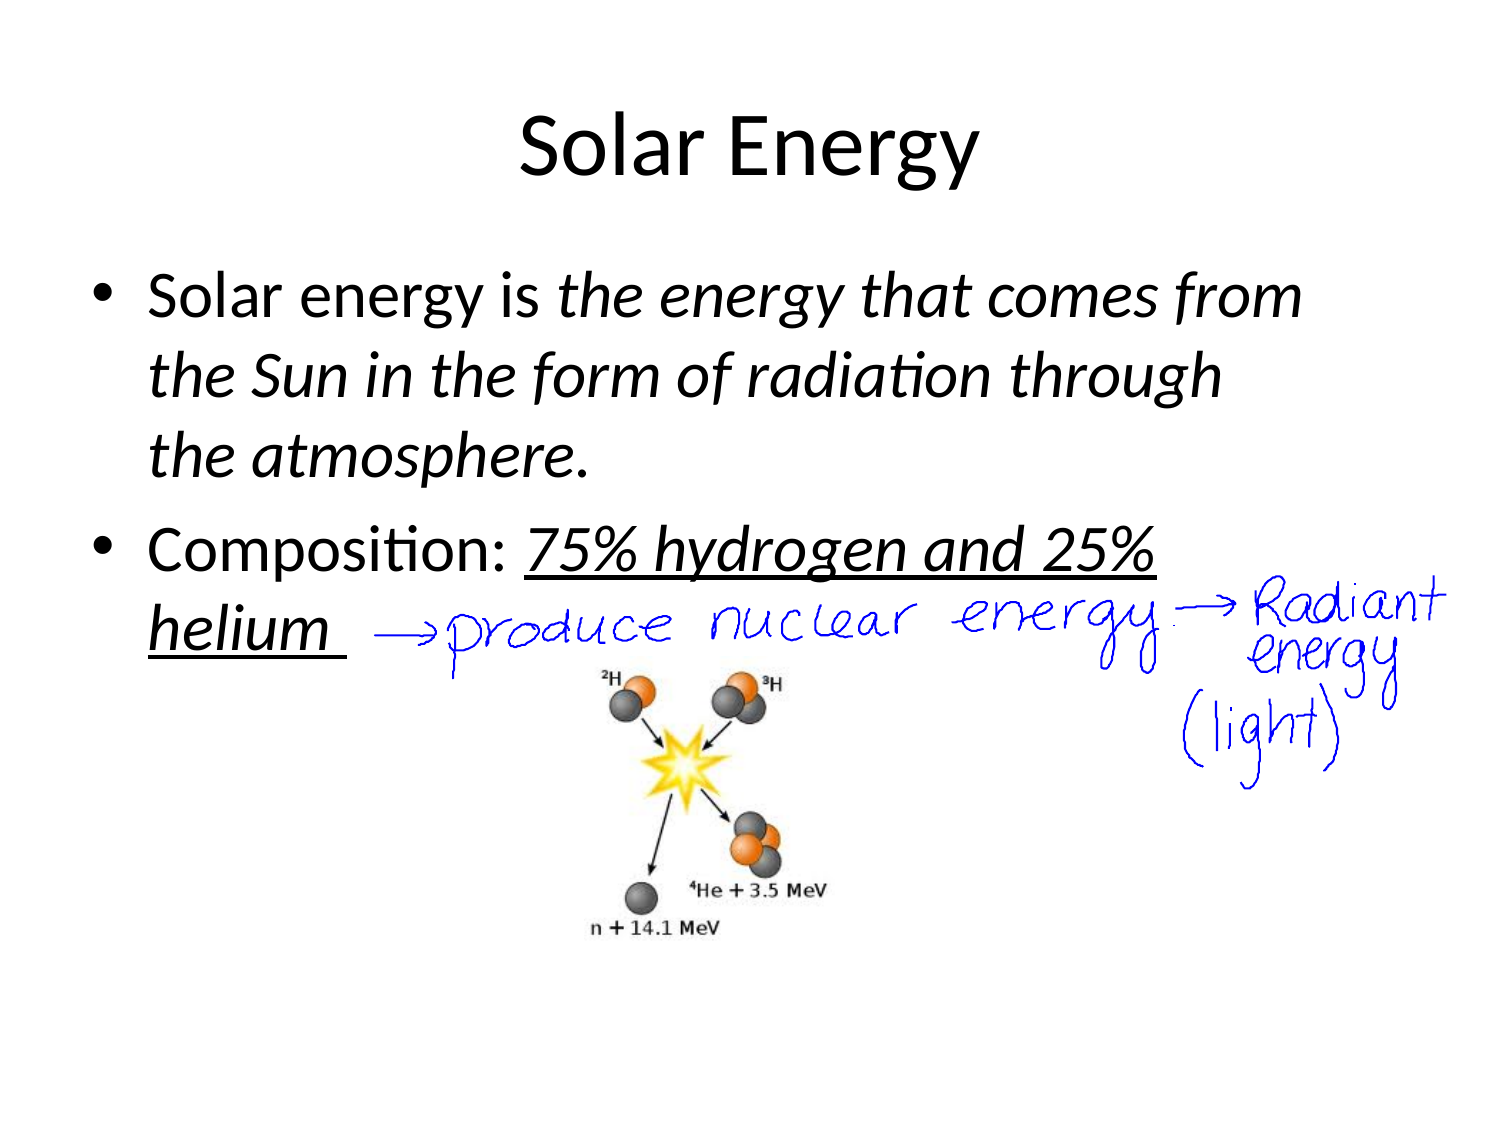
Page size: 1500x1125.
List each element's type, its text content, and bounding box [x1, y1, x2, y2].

text_box [1326, 638, 1342, 668]
text_box [1248, 635, 1276, 672]
text_box [1255, 576, 1286, 627]
text_box [1373, 637, 1397, 710]
text_box [952, 602, 987, 631]
title Solar Energy [75, 45, 1425, 233]
text_box [1183, 689, 1204, 768]
text_box [1088, 601, 1159, 673]
text_box [744, 608, 772, 638]
list Solar energy is the energy that comes from the Sun in the form of radiation through the atmosphere. Composition: 75% hydrogen and 25% helium [76, 243, 1334, 933]
text_box [1285, 581, 1349, 623]
text_box [1065, 601, 1086, 628]
text_box [1319, 683, 1339, 772]
text_box [712, 607, 740, 639]
text_box [1022, 602, 1056, 629]
text_box [1302, 638, 1325, 669]
text_box [613, 617, 638, 641]
text_box [1278, 640, 1300, 673]
text_box [447, 615, 481, 651]
text_box [543, 609, 569, 642]
text_box [1269, 698, 1294, 743]
text_box [1240, 714, 1260, 789]
text_box [895, 604, 918, 634]
text_box [1397, 592, 1417, 621]
text_box [483, 618, 513, 646]
text_box [639, 616, 671, 641]
text_box [452, 651, 456, 679]
text_box [994, 602, 1023, 630]
text_box [1343, 640, 1364, 698]
text_box [578, 617, 606, 643]
text_box [508, 623, 539, 648]
text_box [1175, 595, 1236, 617]
picture [584, 656, 835, 946]
text_box [417, 622, 436, 645]
text_box [782, 610, 803, 641]
text_box [859, 612, 890, 636]
text_box [815, 604, 853, 638]
text_box [1363, 591, 1393, 619]
